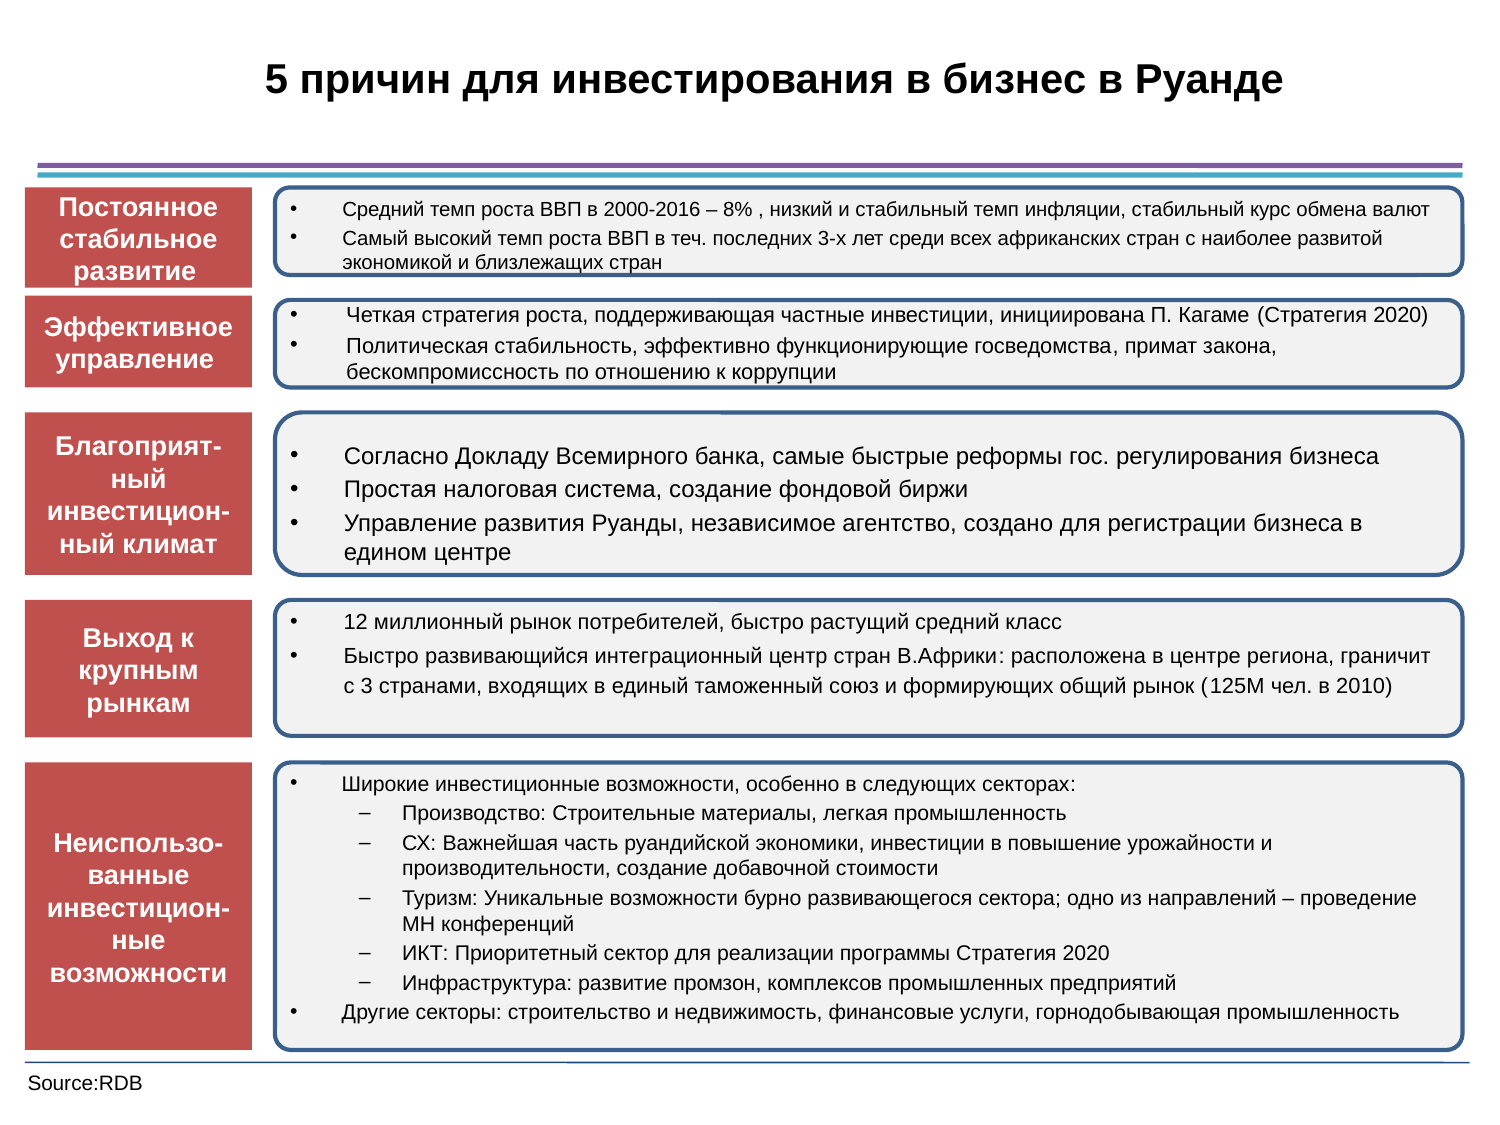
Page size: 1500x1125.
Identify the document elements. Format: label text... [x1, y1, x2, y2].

list Широкие инвестиционные возможности, особенно в следующих секторах: Производство: Строительные материалы, легкая промышленность СХ: Важнейшая часть руандийской экономики, инвестиции в повышение урожайности и производительности, создание добавочной стоимости Туризм: Уникальные возможности бурно развивающегося сектора; одно из направлений – проведение МН конференций ИКТ: Приоритетный сектор для реализации программы Стратегия 2020 Инфраструктура: развитие промзон, комплексов промышленных предприятий Другие секторы: строительство и недвижимость, финансовые услуги, горнодобывающая промышленность [275, 762, 1450, 1038]
text_box [279, 185, 1465, 277]
text_box [272, 597, 1465, 738]
text_box Неиспользо-ванные инвестицион-ные возможности [23, 760, 254, 1052]
title 5 причин для инвестирования в бизнес в Руанде [99, 31, 1450, 123]
text_box Постоянное стабильное развитие [23, 185, 254, 290]
text_box Выход к крупным рынкам [23, 598, 254, 739]
text_box Благоприят-ный инвестицион-ный климат [23, 410, 254, 577]
list Четкая стратегия роста, поддерживающая частные инвестиции, инициирована П. Кагаме (Стратегия 2020) Политическая стабильность, эффективно функционирующие госведомства, примат закона, бескомпромиссность по отношению к коррупции [275, 295, 1463, 400]
list Source:RDB [12, 1062, 1125, 1125]
list 12 миллионный рынок потребителей, быстро растущий средний класс Быстро развивающийся интеграционный центр стран В.Африки: расположена в центре региона, граничит с 3 странами, входящих в единый таможенный союз и формирующих общий рынок (125M чел. в 2010) [275, 600, 1450, 729]
list Средний темп роста ВВП в 2000-2016 – 8% , низкий и стабильный темп инфляции, стабильный курс обмена валют Самый высокий темп роста ВВП в теч. последних 3-х лет среди всех африканских стран с наиболее развитой экономикой и близлежащих стран [275, 189, 1450, 288]
list Согласно Докладу Всемирного банка, самые быстрые реформы гос. регулирования бизнеса Простая налоговая система, создание фондовой биржи Управление развития Руанды, независимое агентство, создано для регистрации бизнеса в едином центре [275, 432, 1463, 574]
text_box [272, 410, 1465, 559]
text_box Эффективное управление [23, 294, 254, 389]
text_box [289, 574, 1449, 578]
text_box [272, 760, 1465, 1053]
